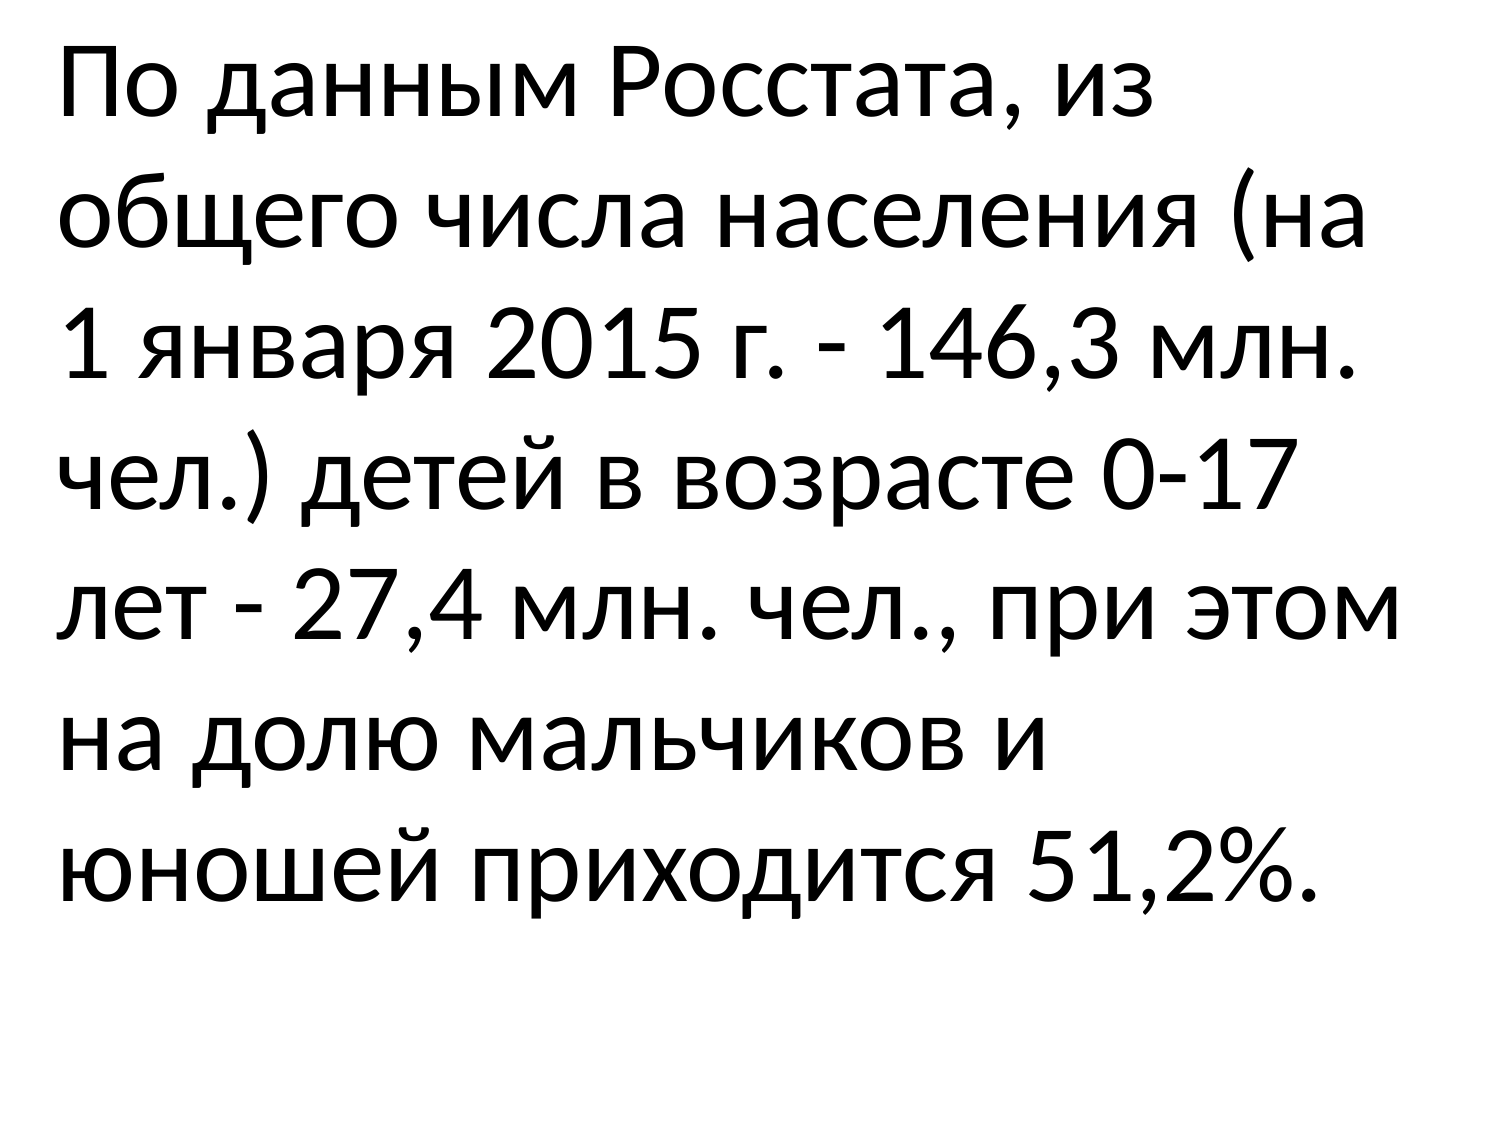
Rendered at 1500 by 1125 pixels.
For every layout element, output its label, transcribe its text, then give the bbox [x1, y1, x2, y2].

list По данным Росстата, из общего числа населения (на 1 января 2015 г. - 146,3 млн. чел.) детей в возрасте 0-17 лет - 27,4 млн. чел., при этом на долю мальчиков и юношей приходится 51,2%. [41, 0, 1427, 1041]
